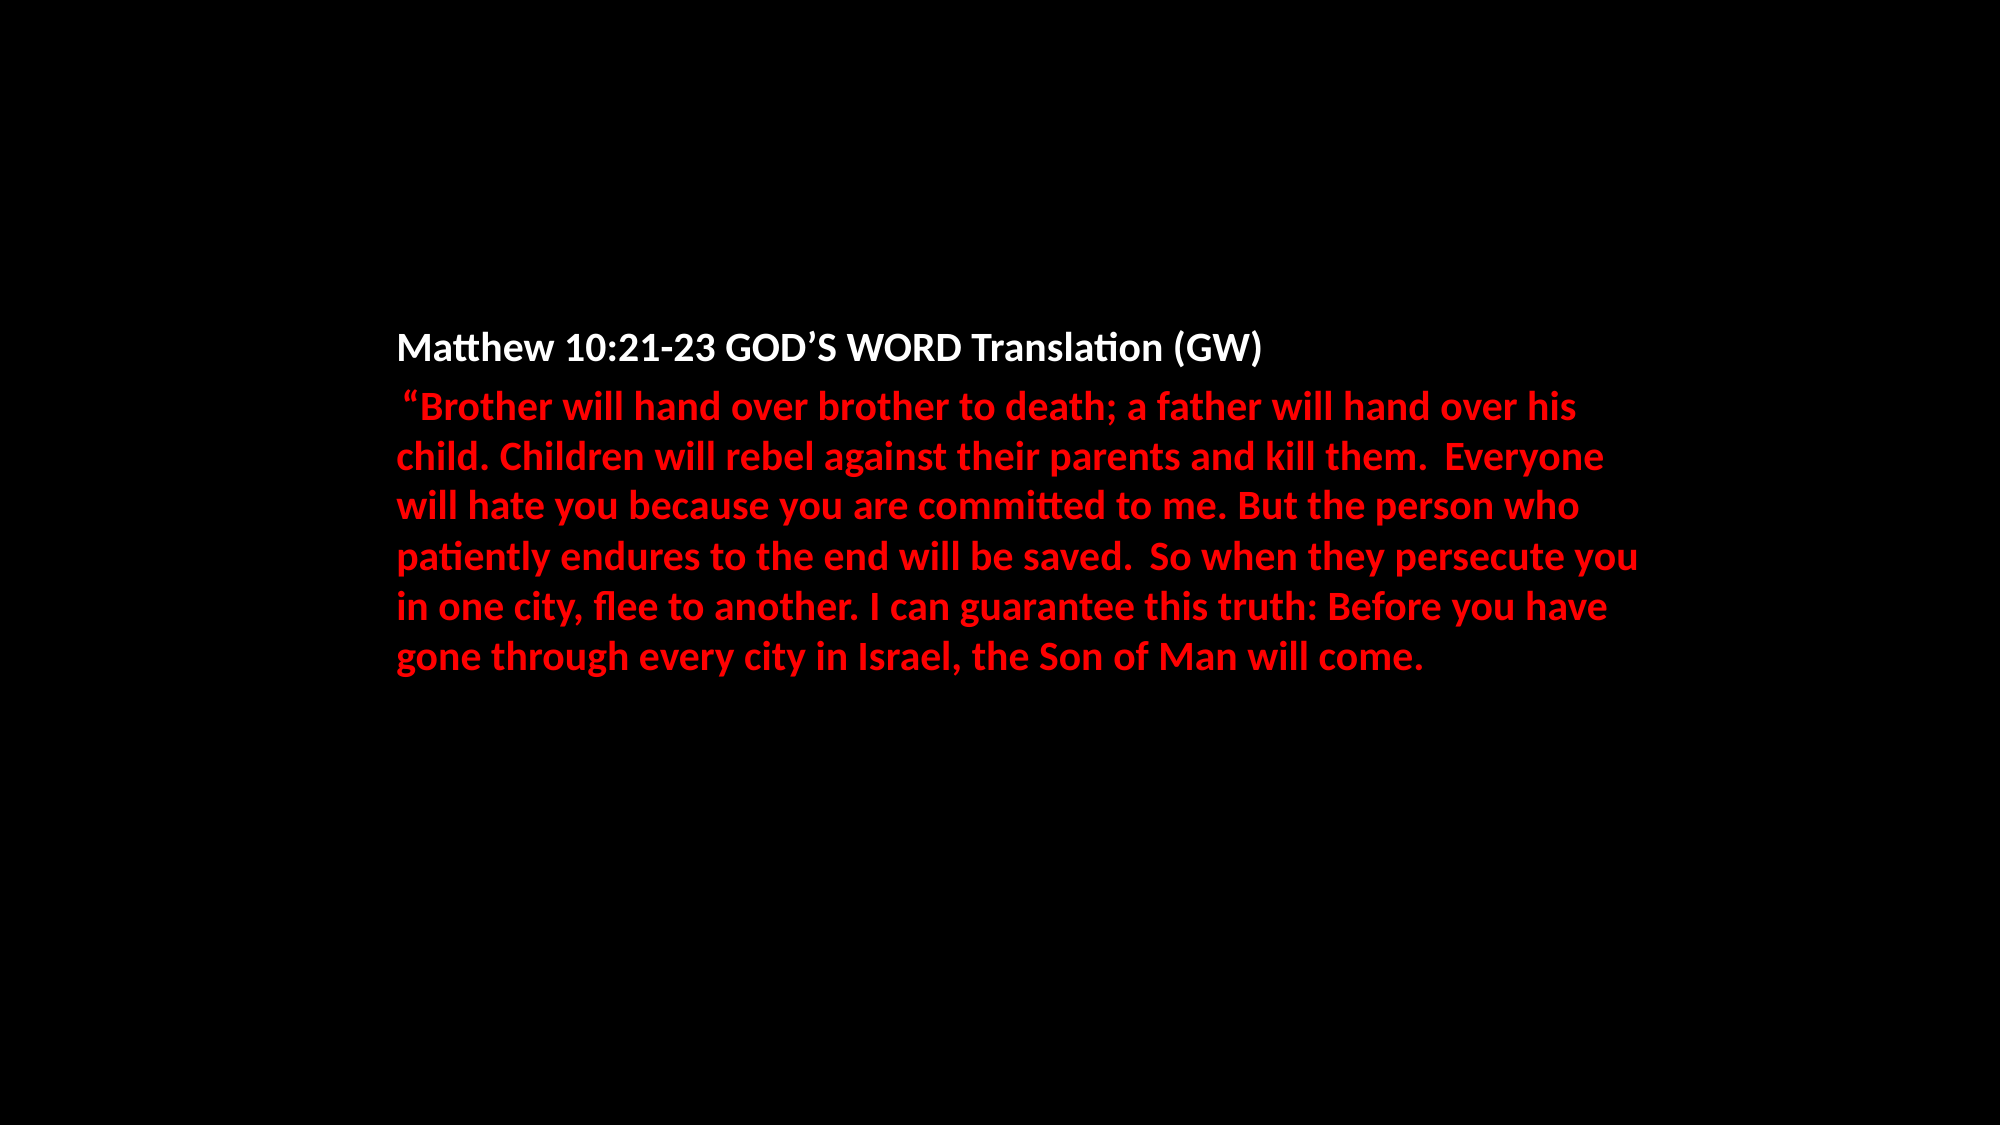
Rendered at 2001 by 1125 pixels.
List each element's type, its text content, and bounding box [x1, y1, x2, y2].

list Matthew 10:21-23 GOD’S WORD Translation (GW) “Brother will hand over brother to death; a father will hand over his child. Children will rebel against their parents and kill them. Everyone will hate you because you are committed to me. But the person who patiently endures to the end will be saved. So when they persecute you in one city, flee to another. I can guarantee this truth: Before you have gone through every city in Israel, the Son of Man will come. [324, 312, 1675, 775]
